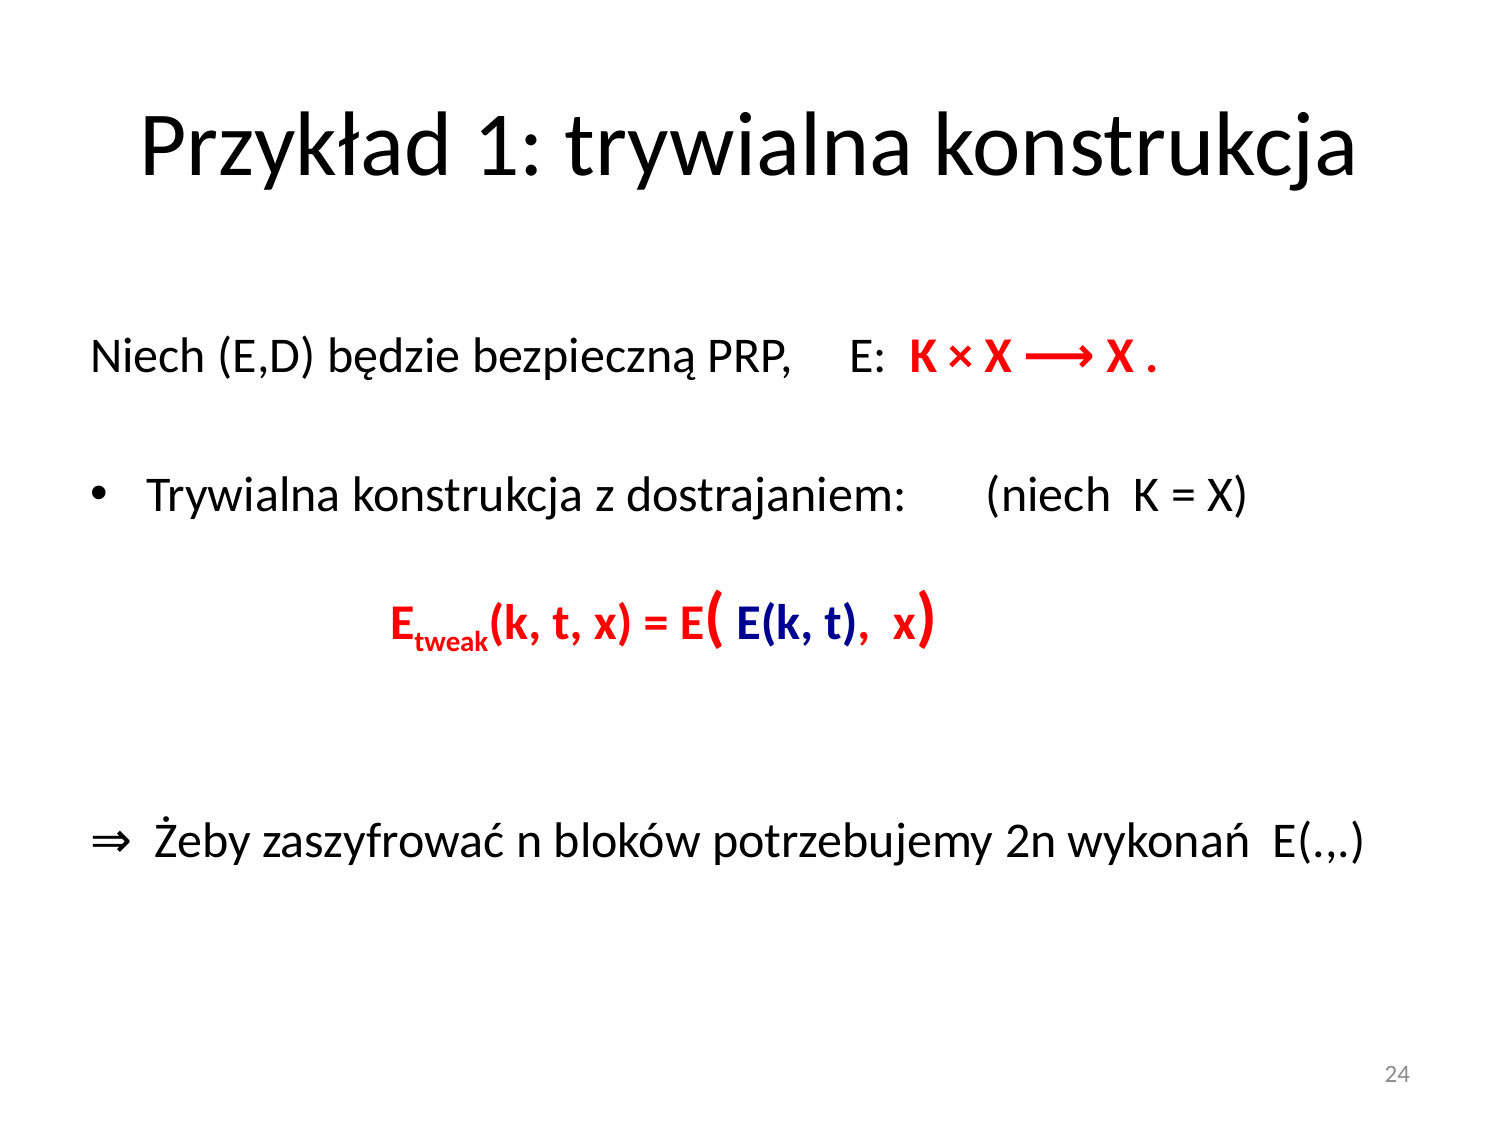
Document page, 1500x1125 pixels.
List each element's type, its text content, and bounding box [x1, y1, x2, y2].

title Przykład 1: trywialna konstrukcja [75, 45, 1425, 233]
text_box Niech (E,D) będzie bezpieczną PRP, E: K × X ⟶ X . Trywialna konstrukcja z dostrajaniem: (niech K = X) Etweak(k, t, x) = E( E(k, t), x) ⇒ Żeby zaszyfrować n bloków potrzebujemy 2n wykonań E(.,.) [74, 314, 1425, 987]
slide_number 24 [1074, 1042, 1425, 1103]
